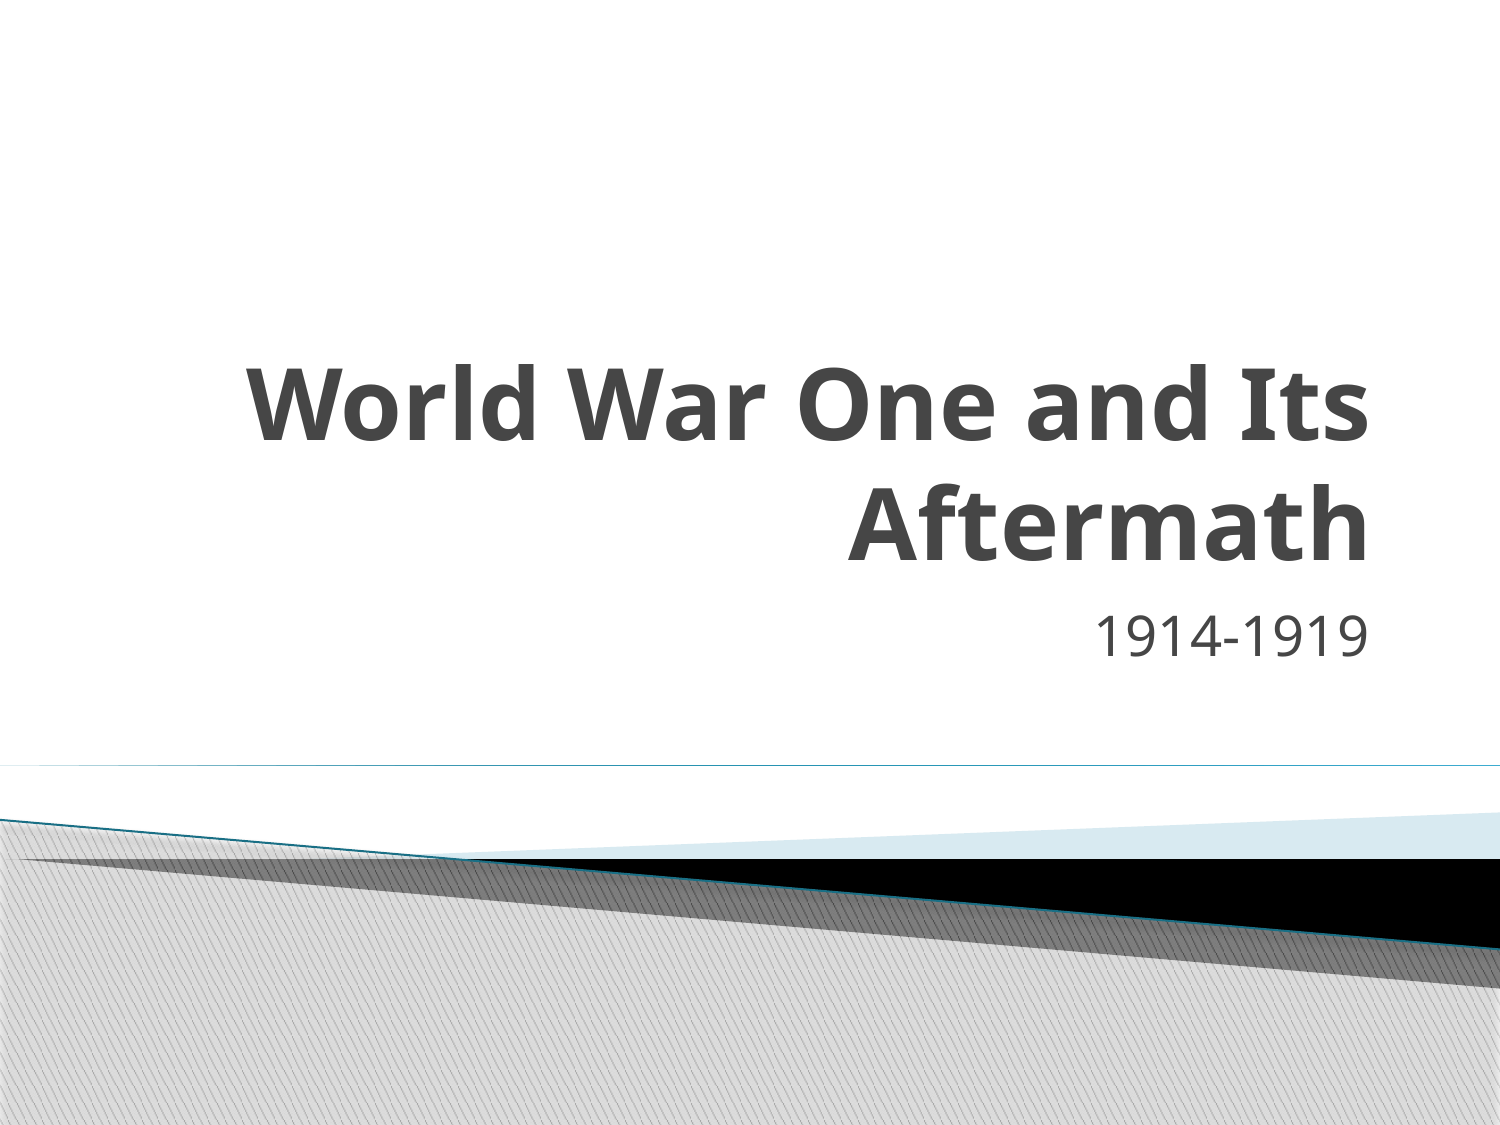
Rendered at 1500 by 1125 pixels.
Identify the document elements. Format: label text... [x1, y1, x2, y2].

title World War One and Its Aftermath [112, 287, 1388, 588]
subtitle 1914-1919 [112, 592, 1388, 790]
picture [5, 859, 1500, 989]
